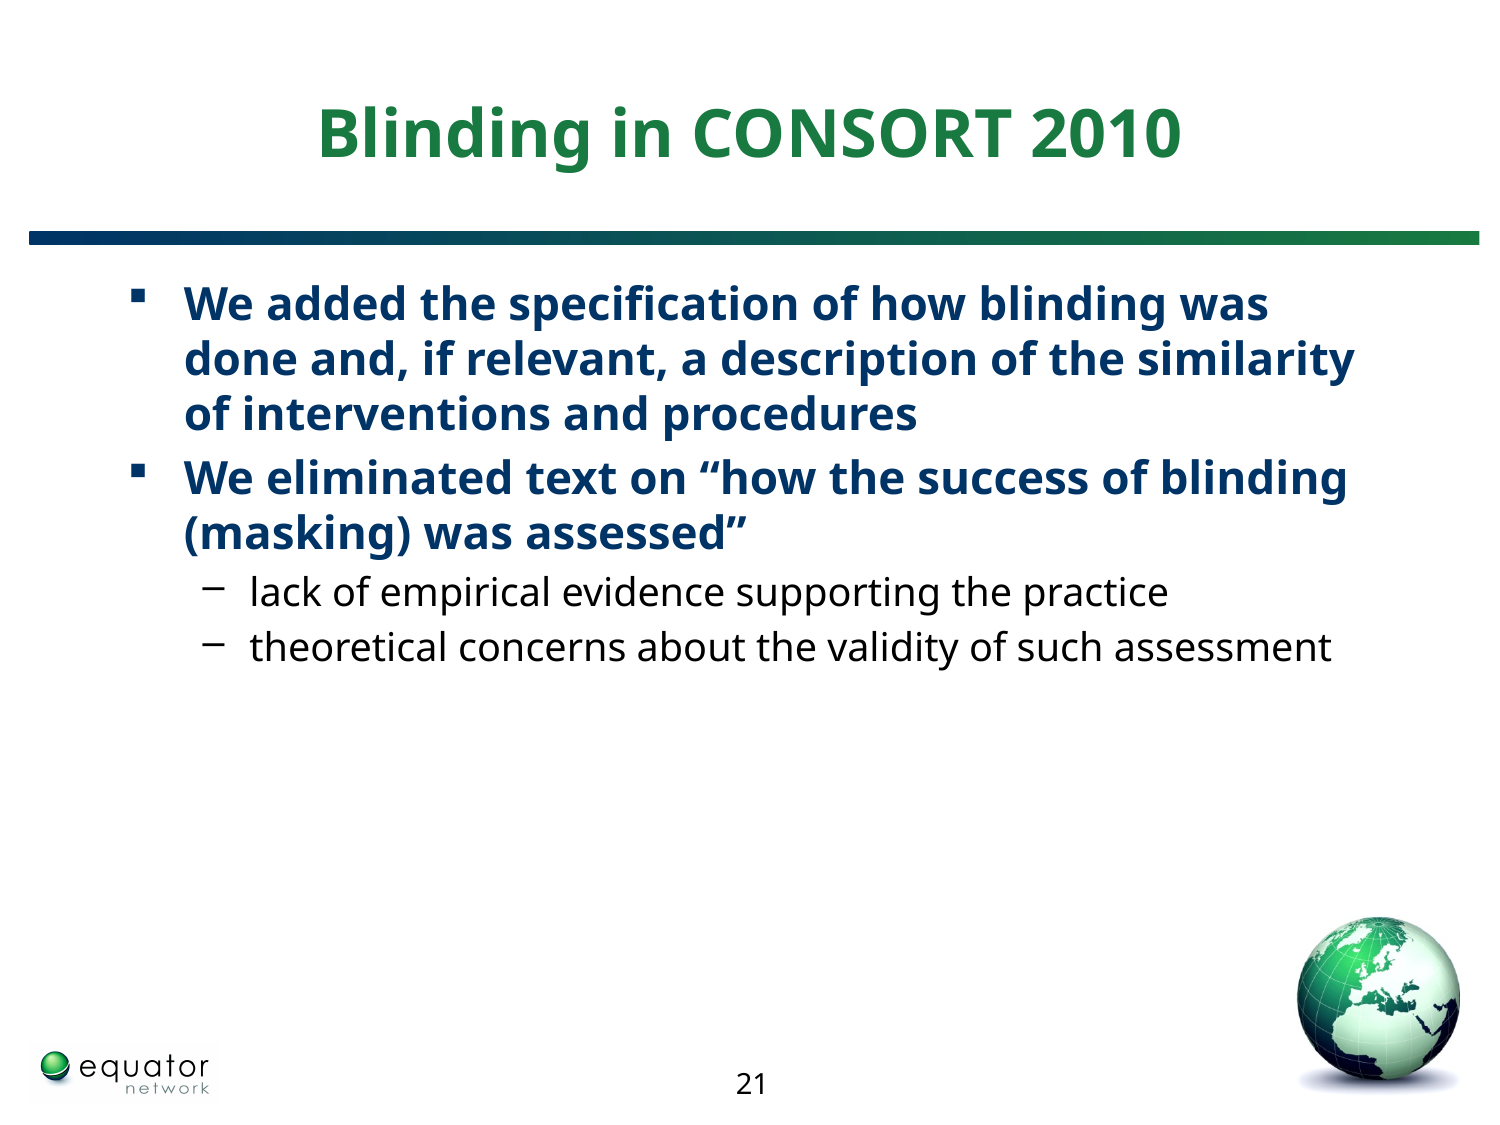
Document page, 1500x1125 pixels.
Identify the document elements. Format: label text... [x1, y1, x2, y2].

picture [1281, 904, 1475, 1098]
list We added the specification of how blinding was done and, if relevant, a description of the similarity of interventions and procedures We eliminated text on “how the success of blinding (masking) was assessed” lack of empirical evidence supporting the practice theoretical concerns about the validity of such assessment [112, 266, 1388, 1001]
title Blinding in CONSORT 2010 [112, 37, 1388, 226]
slide_number 21 [596, 1022, 910, 1099]
picture [29, 1042, 219, 1105]
